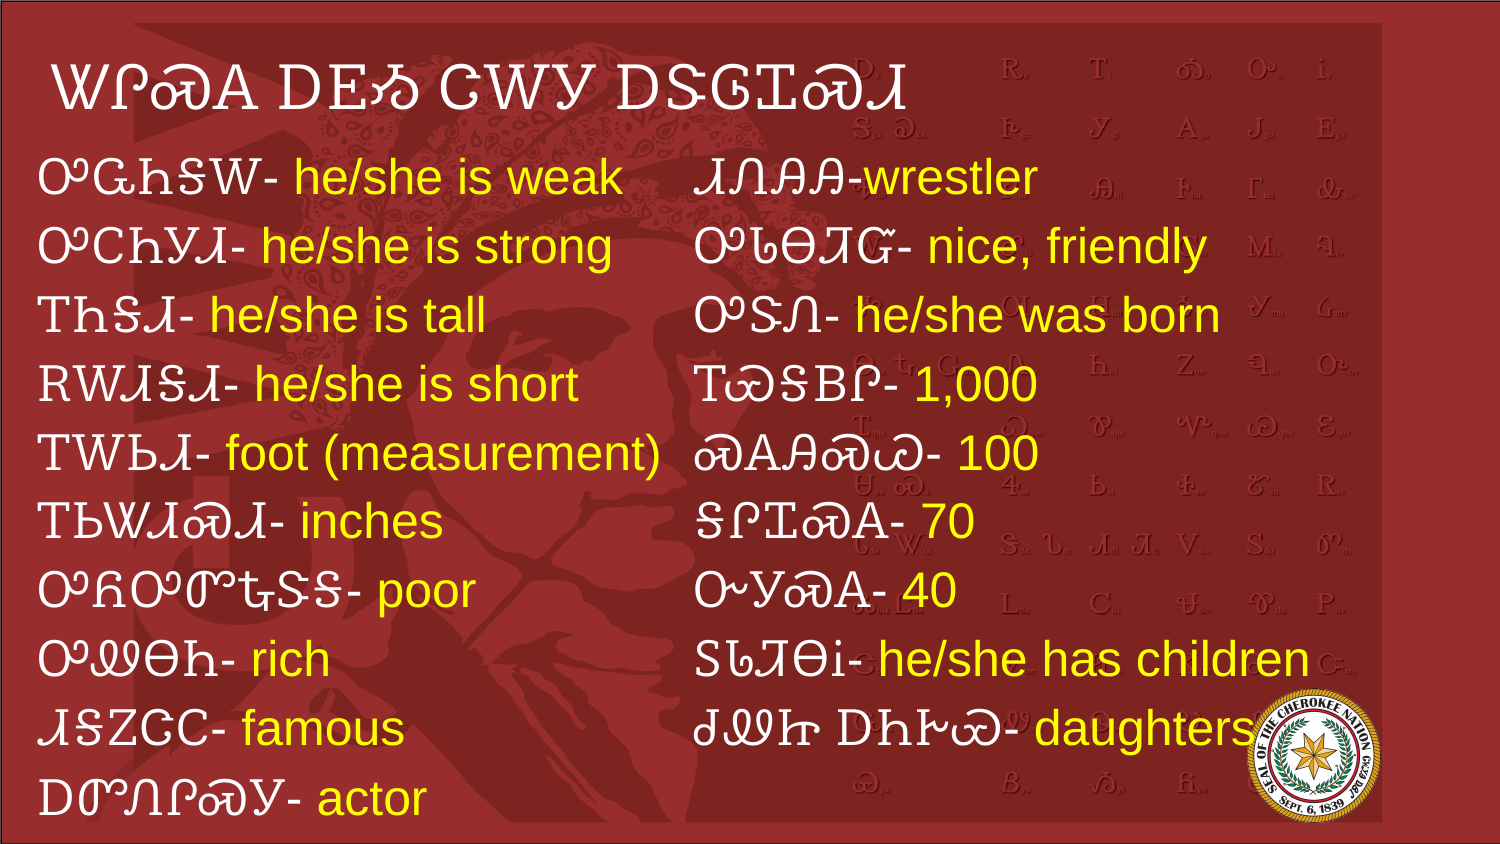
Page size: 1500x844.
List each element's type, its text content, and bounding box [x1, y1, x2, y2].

picture [0, 0, 1500, 844]
text_box ᎤᏩᏂᎦᎳ- he/she is weak ᎤᏟᏂᎩᏗ- he/she is strong ᎢᏂᎦᏗ- he/she is tall ᎡᎳᏗᎦᏗ- he/she is short ᎢᎳᏏᏗ- foot (measurement) ᎢᏏᏔᏗᏍᏗ- inches ᎤᏲᎤᏛᎿᏕᎦ- poor ᎤᏪᎾᏂ- rich ᏗᎦᏃᏣᏟ- famous ᎠᏛᏁᎵᏍᎩ- actor [21, 120, 677, 822]
title ᏔᎵᏍᎪ ᎠᎬᏱ ᏣᎳᎩ ᎠᏕᎶᏆᏍᏗ [34, 24, 1437, 120]
text_box ᏗᏁᎯᎯ-wrestler ᎤᏓᎾᏘᏳ- nice, friendly ᎤᏕᏁ- he/she was born ᎢᏯᎦᏴᎵ- 1,000 ᏍᎪᎯᏍᏊ- 100 ᎦᎵᏆᏍᎪ- 70 ᏅᎩᏍᎪ- 40 ᏚᏓᏘᎾᎥ- he/she has children ᏧᏪᏥ ᎠᏂᎨᏯ- daughters [677, 120, 1500, 839]
